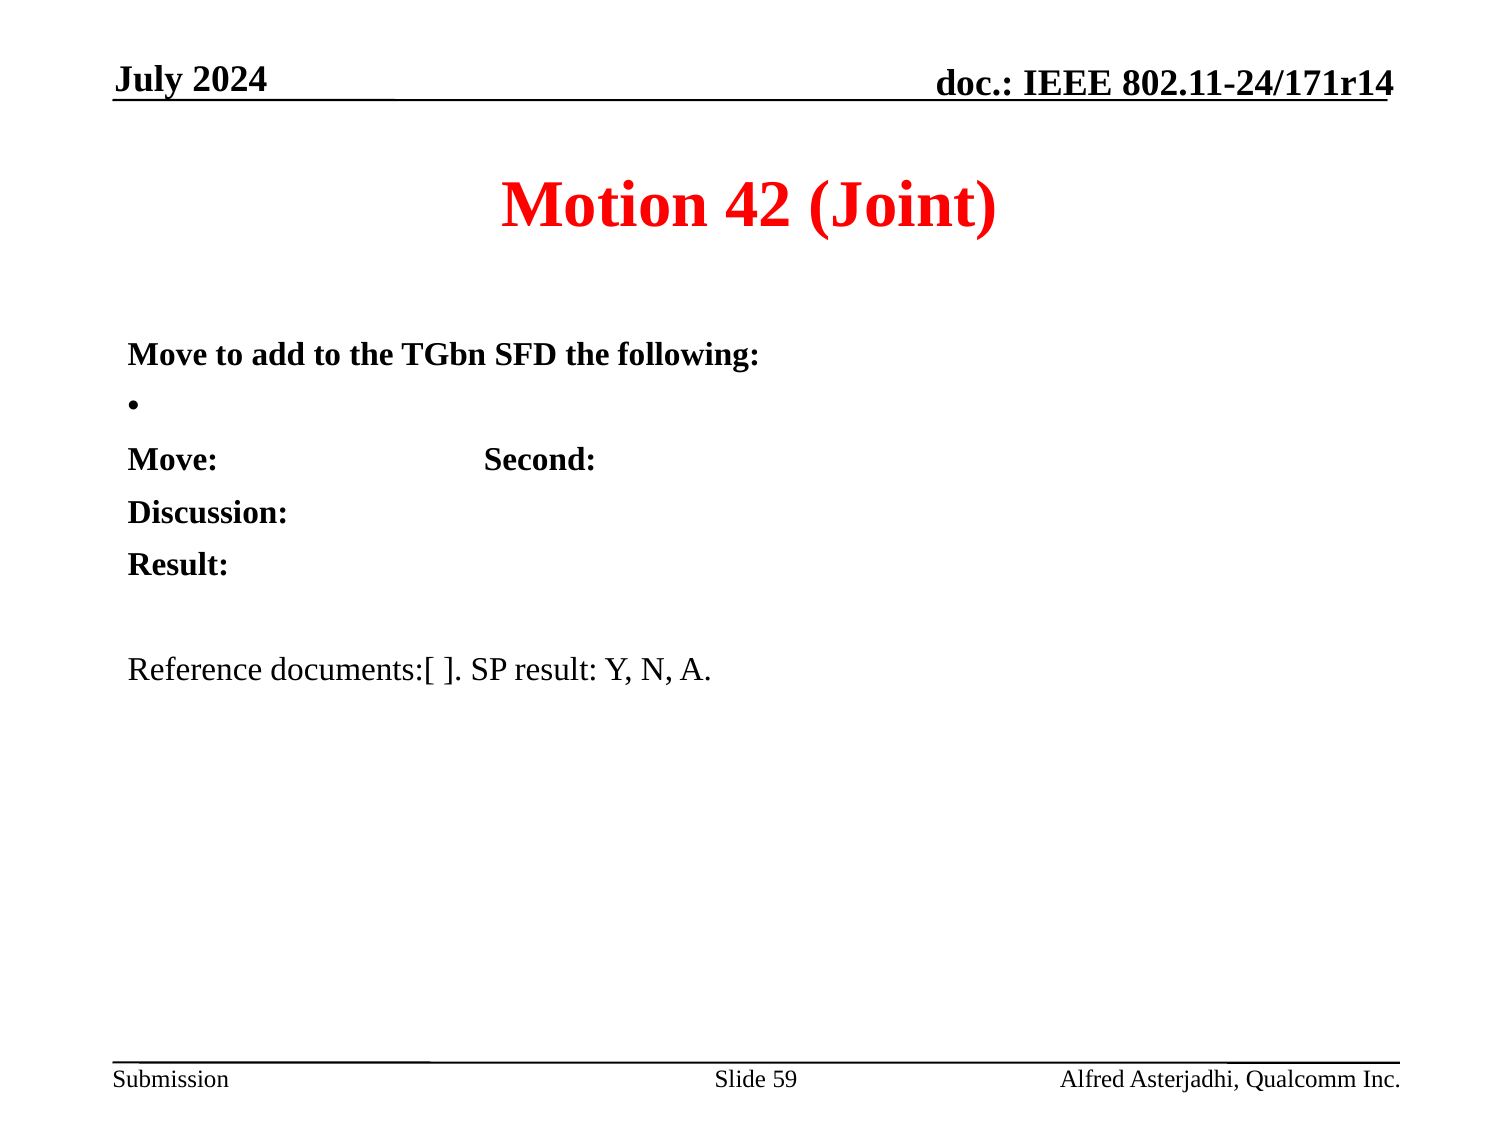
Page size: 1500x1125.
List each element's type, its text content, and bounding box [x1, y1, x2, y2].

slide_number Slide 59 [712, 1061, 800, 1123]
footer Alfred Asterjadhi, Qualcomm Inc. [878, 1061, 1402, 1093]
title Motion 42 (Joint) [112, 112, 1388, 288]
list Move to add to the TGbn SFD the following: Move: Second: Discussion: Result: Reference documents:[ ]. SP result: Y, N, A. [112, 324, 1388, 1000]
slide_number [114, 54, 423, 100]
